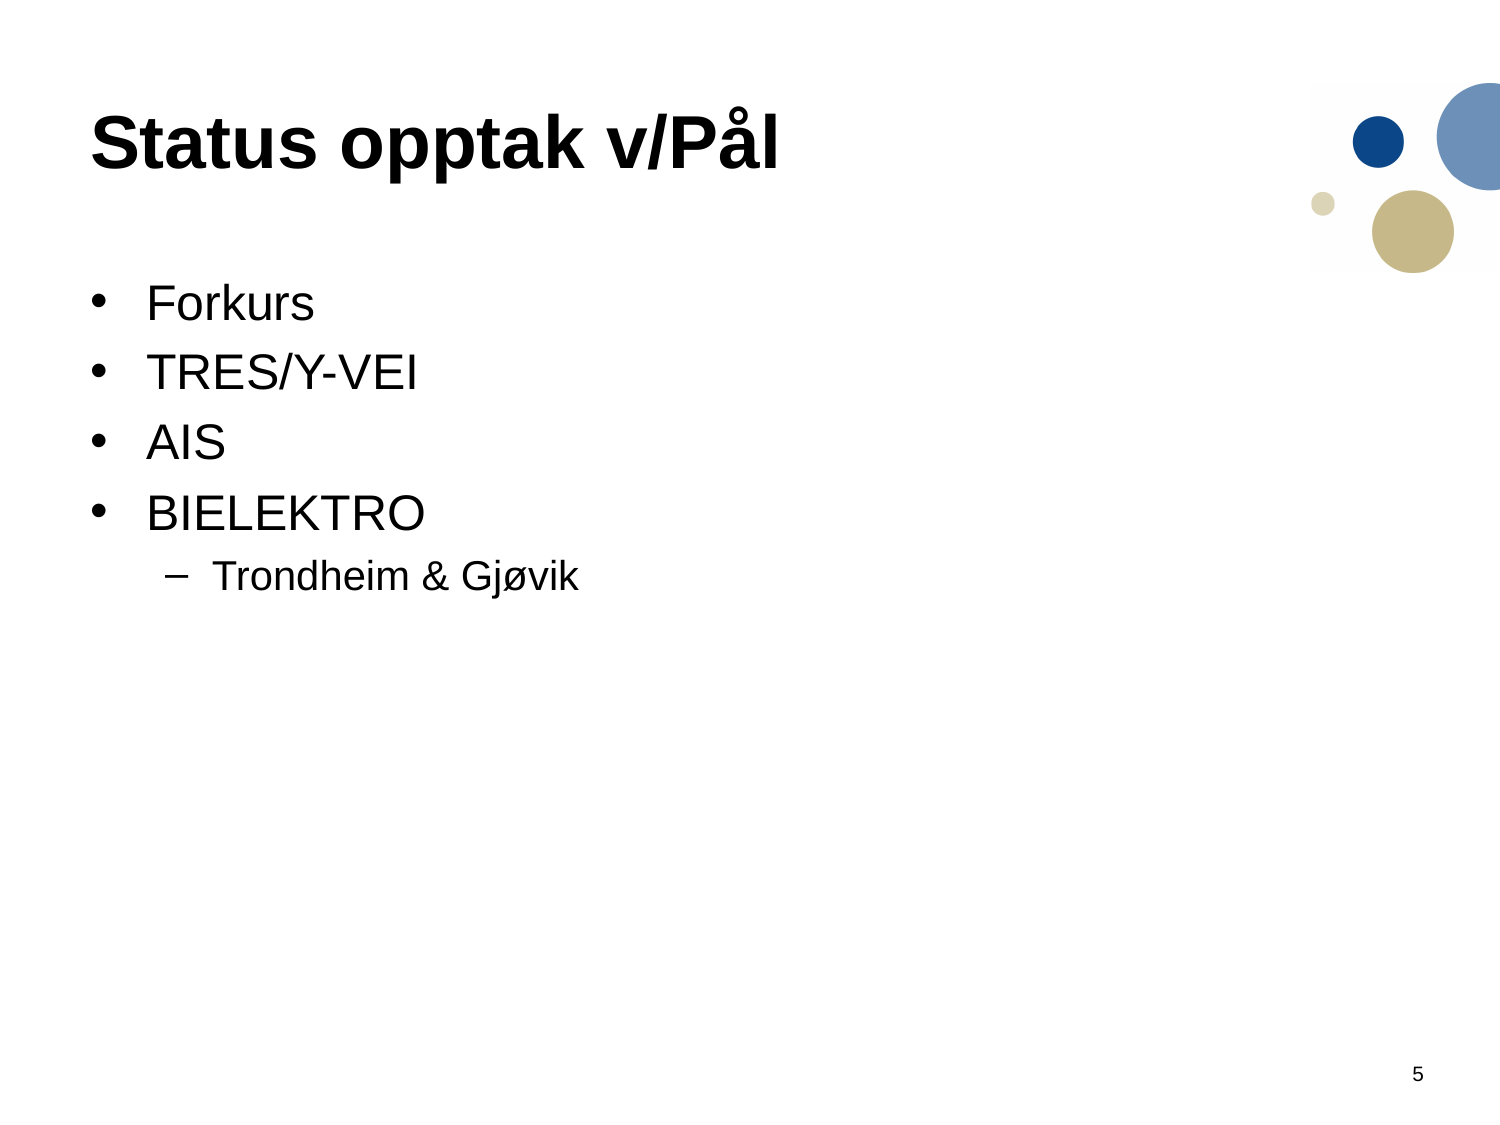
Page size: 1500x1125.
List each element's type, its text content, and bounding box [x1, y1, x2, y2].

picture [1311, 83, 1500, 273]
title Status opptak v/Pål [75, 45, 1425, 233]
list Forkurs TRES/Y-VEI AIS BIELEKTRO Trondheim & Gjøvik [75, 262, 1425, 1005]
